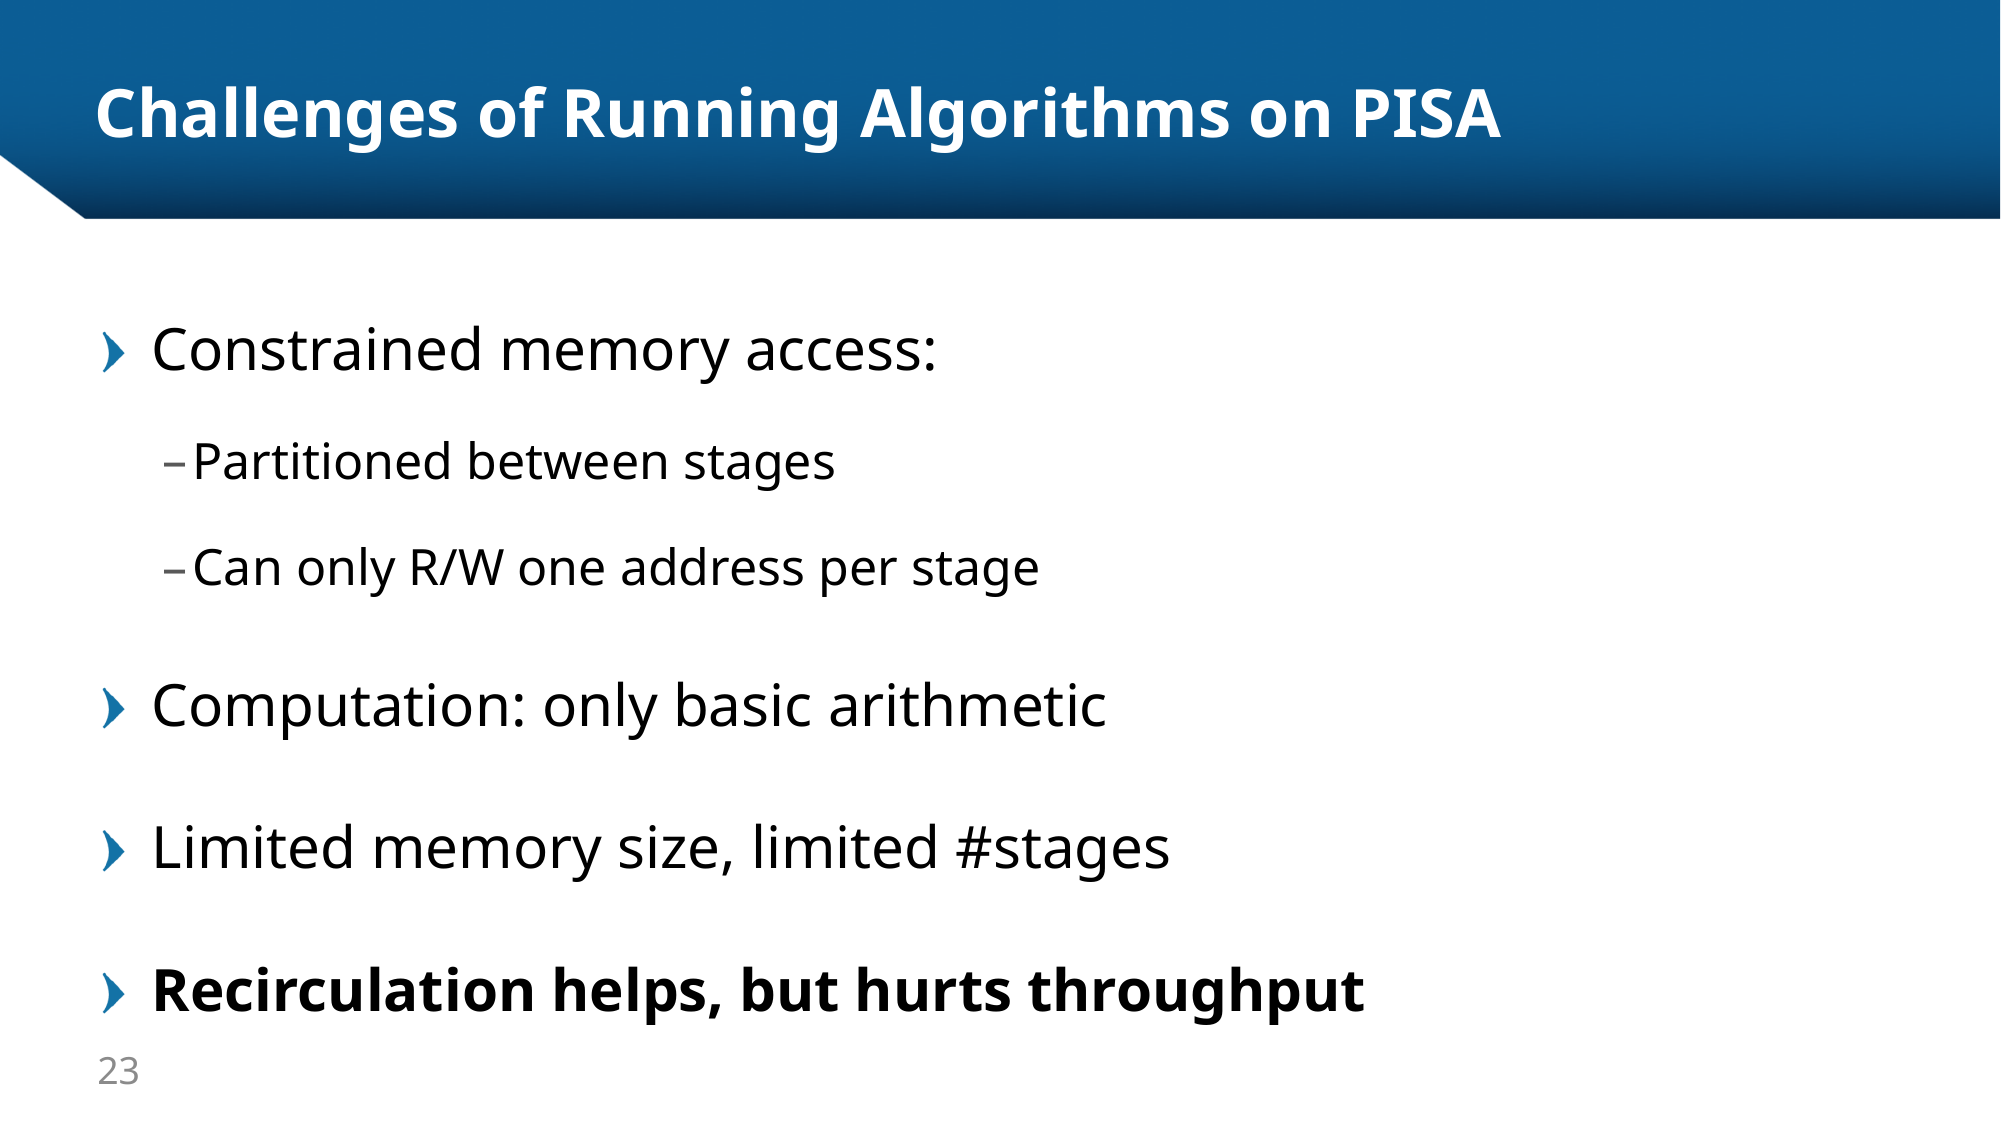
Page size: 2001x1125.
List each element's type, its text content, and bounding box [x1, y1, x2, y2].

list Constrained memory access: Partitioned between stages Can only R/W one address per stage Computation: only basic arithmetic Limited memory size, limited #stages Recirculation helps, but hurts throughput [80, 270, 1902, 990]
slide_number 23 [97, 1042, 176, 1103]
picture [0, 0, 2001, 1125]
title Challenges of Running Algorithms on PISA [79, 22, 1901, 199]
